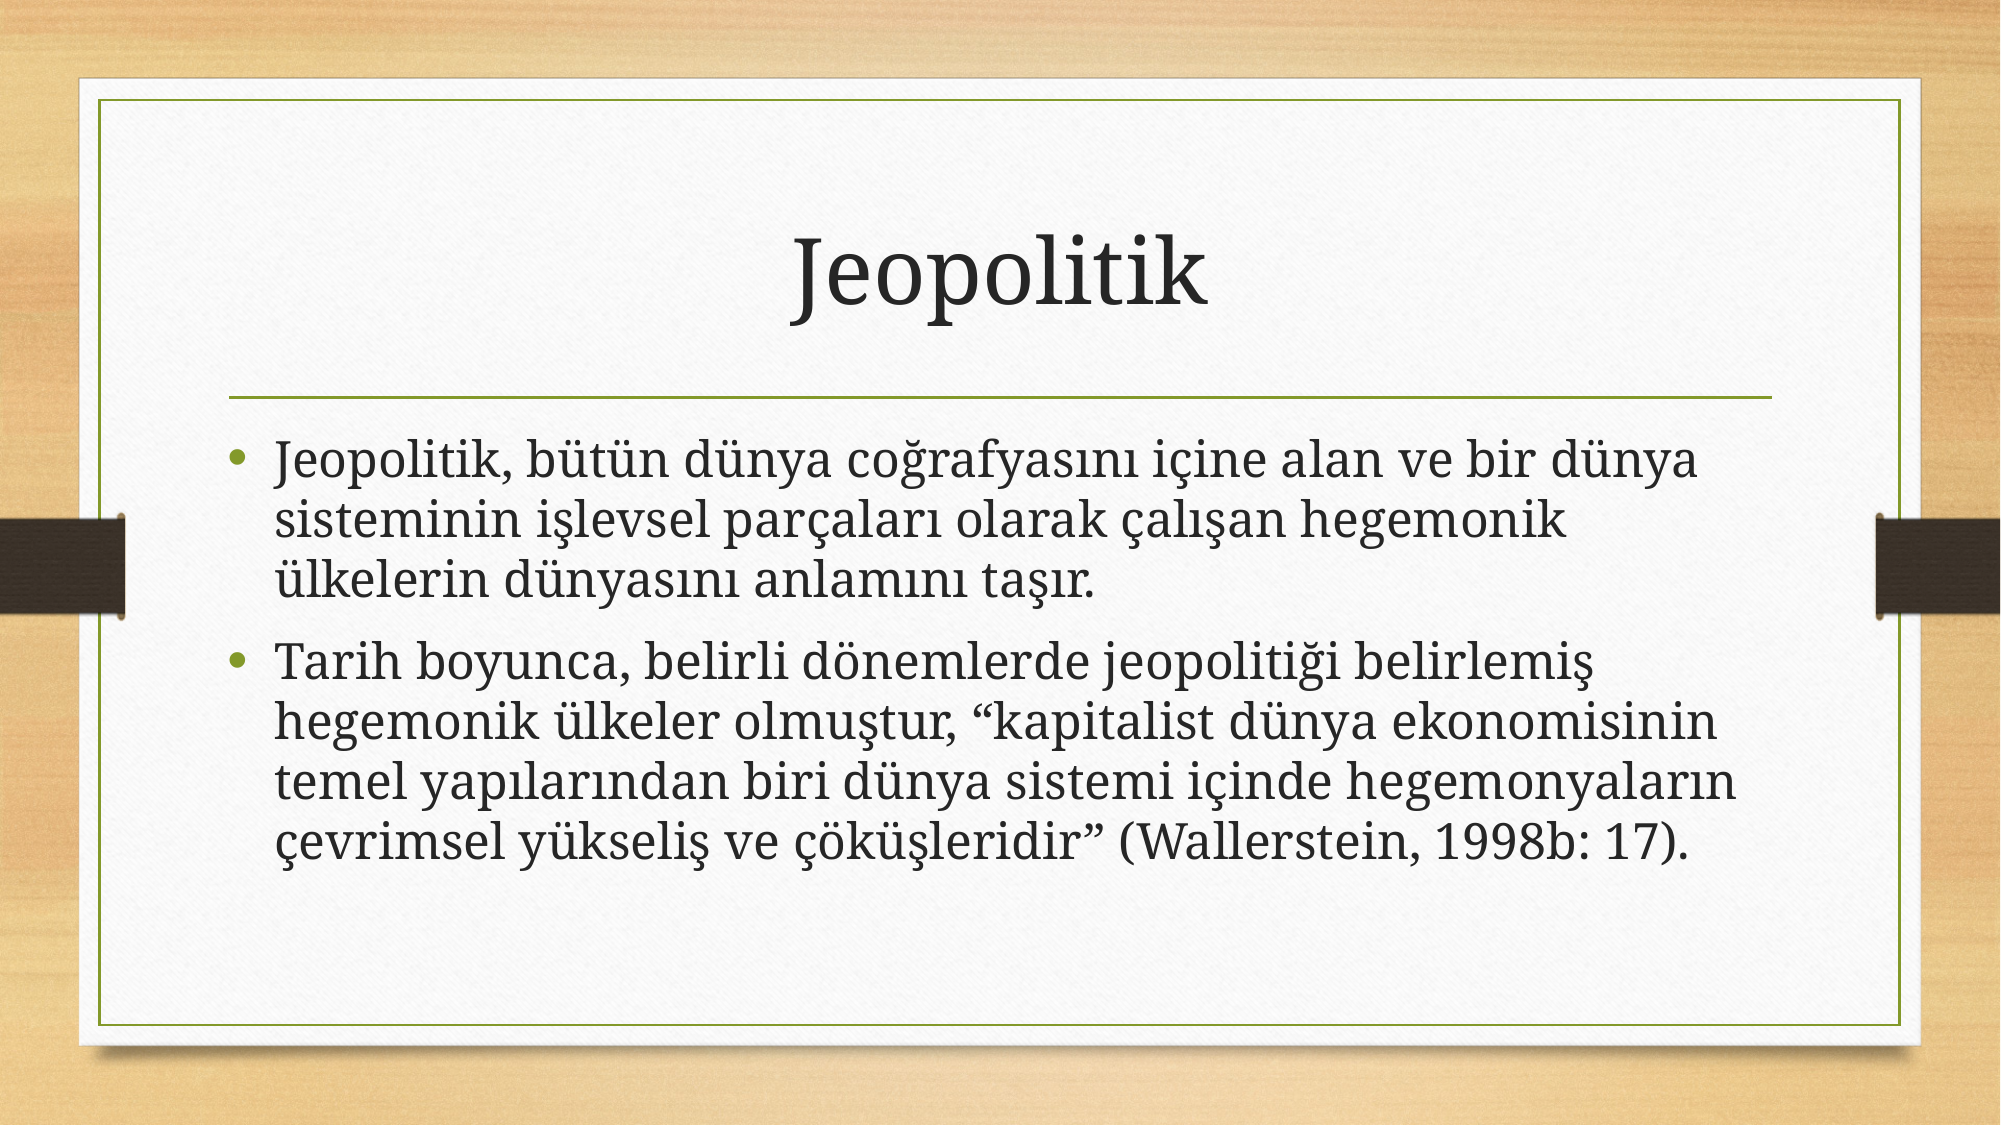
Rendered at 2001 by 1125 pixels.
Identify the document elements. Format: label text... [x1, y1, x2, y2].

title Jeopolitik [212, 161, 1788, 375]
picture [0, 0, 2001, 1125]
list Jeopolitik, bütün dünya coğrafyasını içine alan ve bir dünya sisteminin işlevsel parçaları olarak çalışan hegemonik ülkelerin dünyasını anlamını taşır. Tarih boyunca, belirli dönemlerde jeopolitiği belirlemiş hegemonik ülkeler olmuştur, “kapitalist dünya ekonomisinin temel yapılarından biri dünya sistemi içinde hegemonyaların çevrimsel yükseliş ve çöküşleridir” (Wallerstein, 1998b: 17). [212, 419, 1788, 964]
